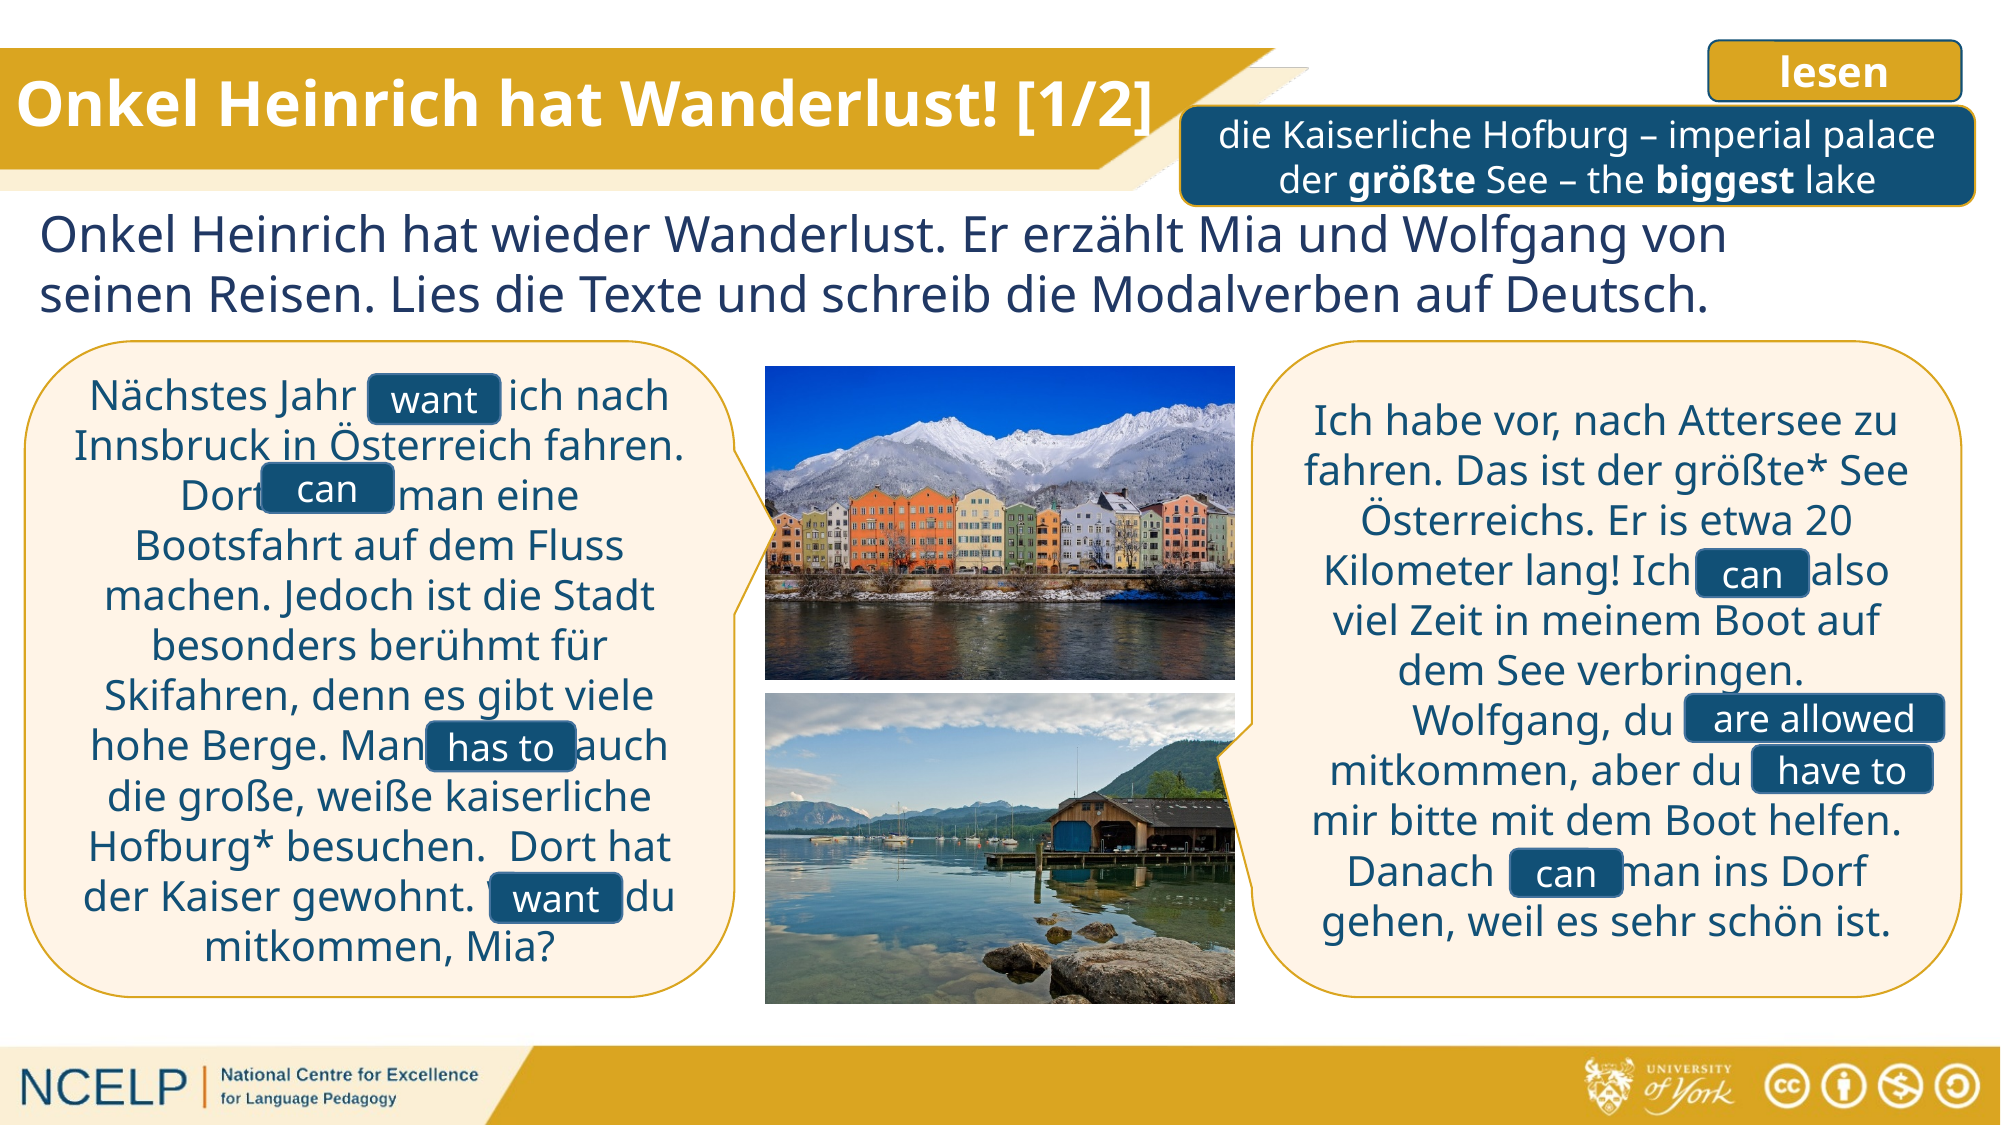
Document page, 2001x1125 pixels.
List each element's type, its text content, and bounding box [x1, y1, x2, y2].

text_box Onkel Heinrich hat wieder Wanderlust. Er erzählt Mia und Wolfgang von seinen Reisen. Lies die Texte und schreib die Modalverben auf Deutsch. [24, 195, 1913, 330]
text_box want [488, 871, 624, 924]
text_box has to [425, 720, 577, 773]
text_box want [366, 373, 502, 426]
text_box lesen [1707, 39, 1963, 103]
picture [0, 0, 2001, 1125]
text_box Ich habe vor, nach Attersee zu fahren. Das ist der größte* See Österreichs. Er is etwa 20 Kilometer lang! Ich kann also viel Zeit in meinem Boot auf dem See verbringen. Wolfgang, du darfst mitkommen, aber du musst mir bitte mit dem Boot helfen. Danach kann man ins Dorf gehen, weil es sehr schön ist. [1235, 340, 1963, 999]
text_box die Kaiserliche Hofburg – imperial palace der größte See – the biggest lake [1179, 104, 1977, 208]
text_box can [260, 461, 395, 514]
text_box can [1695, 548, 1811, 599]
text_box can [1508, 847, 1624, 898]
text_box Nächstes Jahr will ich nach Innsbruck in Österreich fahren. Dort kann man eine Bootsfahrt auf dem Fluss machen. Jedoch ist die Stadt besonders berühmt für Skifahren, denn es gibt viele hohe Berge. Man muss auch die große, weiße kaiserliche Hofburg* besuchen. Dort hat der Kaiser gewohnt. Willst du mitkommen, Mia? [23, 340, 765, 999]
text_box have to [1750, 744, 1934, 795]
text_box are allowed [1683, 692, 1946, 743]
